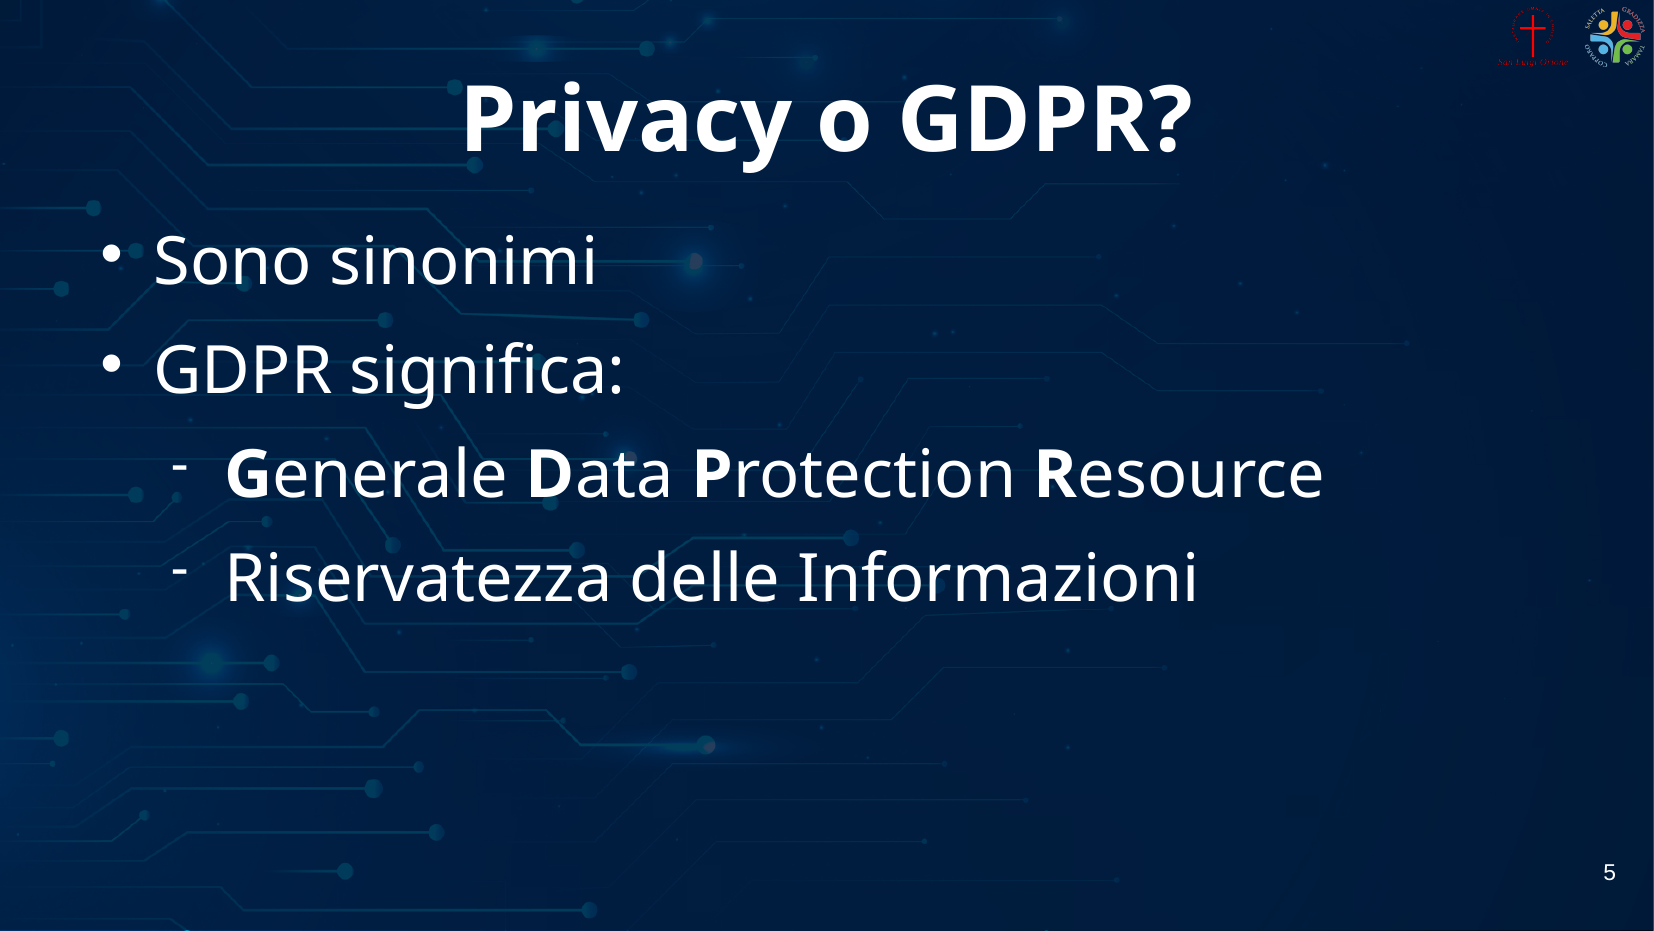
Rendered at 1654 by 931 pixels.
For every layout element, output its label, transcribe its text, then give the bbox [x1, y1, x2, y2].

title Privacy o GDPR? [82, 37, 1571, 193]
list Sono sinonimi GDPR significa: Generale Data Protection Resource Riservatezza delle Informazioni [82, 217, 1571, 809]
picture [1585, 7, 1645, 67]
picture [1498, 7, 1568, 37]
